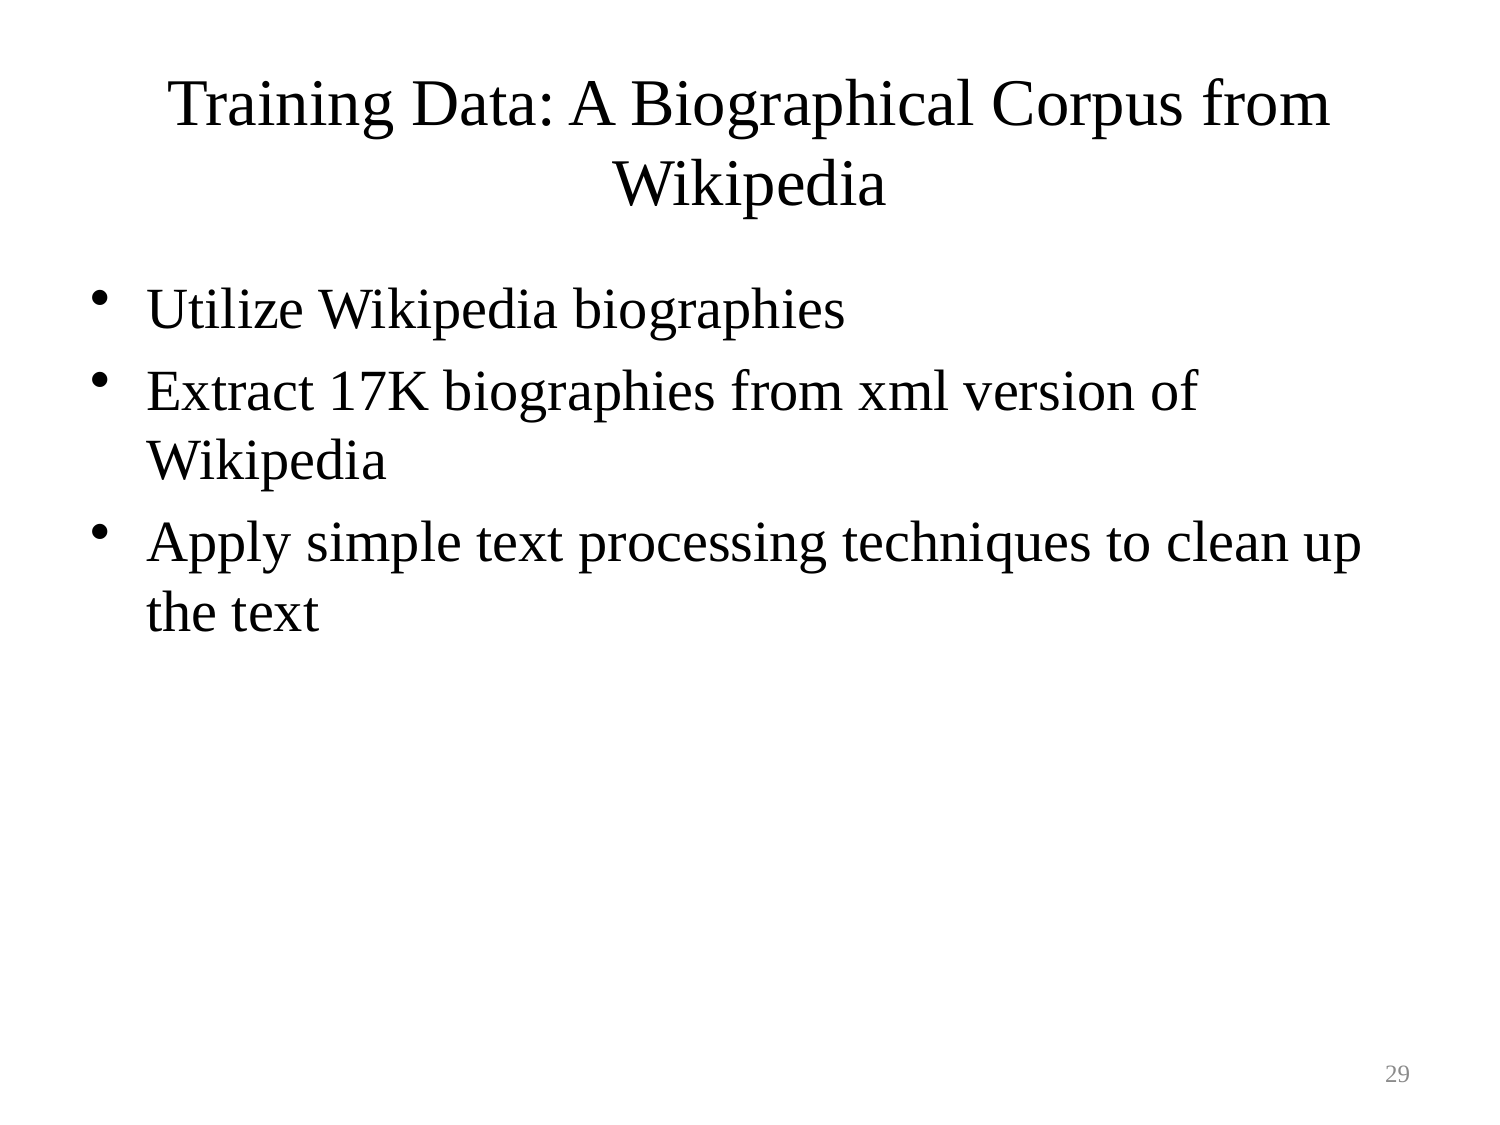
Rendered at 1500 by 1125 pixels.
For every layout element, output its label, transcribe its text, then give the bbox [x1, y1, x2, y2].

title Training Data: A Biographical Corpus from Wikipedia [74, 44, 1426, 233]
text_box 29 [1074, 1042, 1425, 1103]
list Utilize Wikipedia biographies Extract 17K biographies from xml version of Wikipedia Apply simple text processing techniques to clean up the text [74, 262, 1426, 1006]
